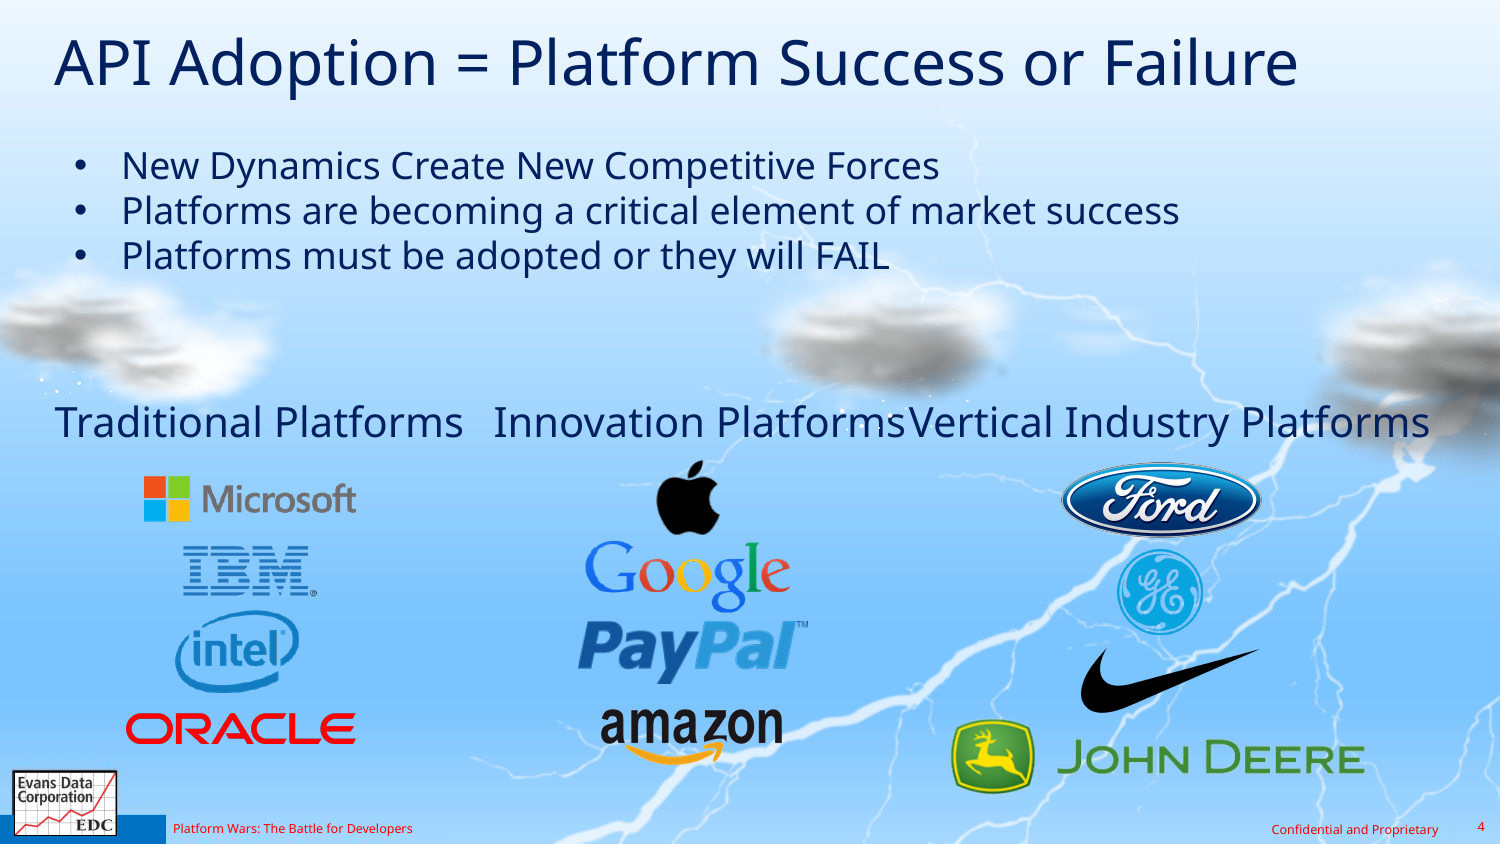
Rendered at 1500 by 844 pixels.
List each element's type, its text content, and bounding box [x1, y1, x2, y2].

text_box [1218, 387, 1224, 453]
text_box Innovation Platforms [478, 387, 688, 453]
title API Adoption = Platform Success or Failure [31, 16, 1500, 138]
picture [0, 0, 1500, 844]
text_box Traditional Platforms [319, 387, 478, 453]
slide_number 4 [1453, 814, 1500, 844]
text_box New Dynamics Create New Competitive Forces Platforms are becoming a critical element of market success Platforms must be adopted or they will FAIL [59, 134, 1327, 285]
picture [15, 772, 116, 835]
